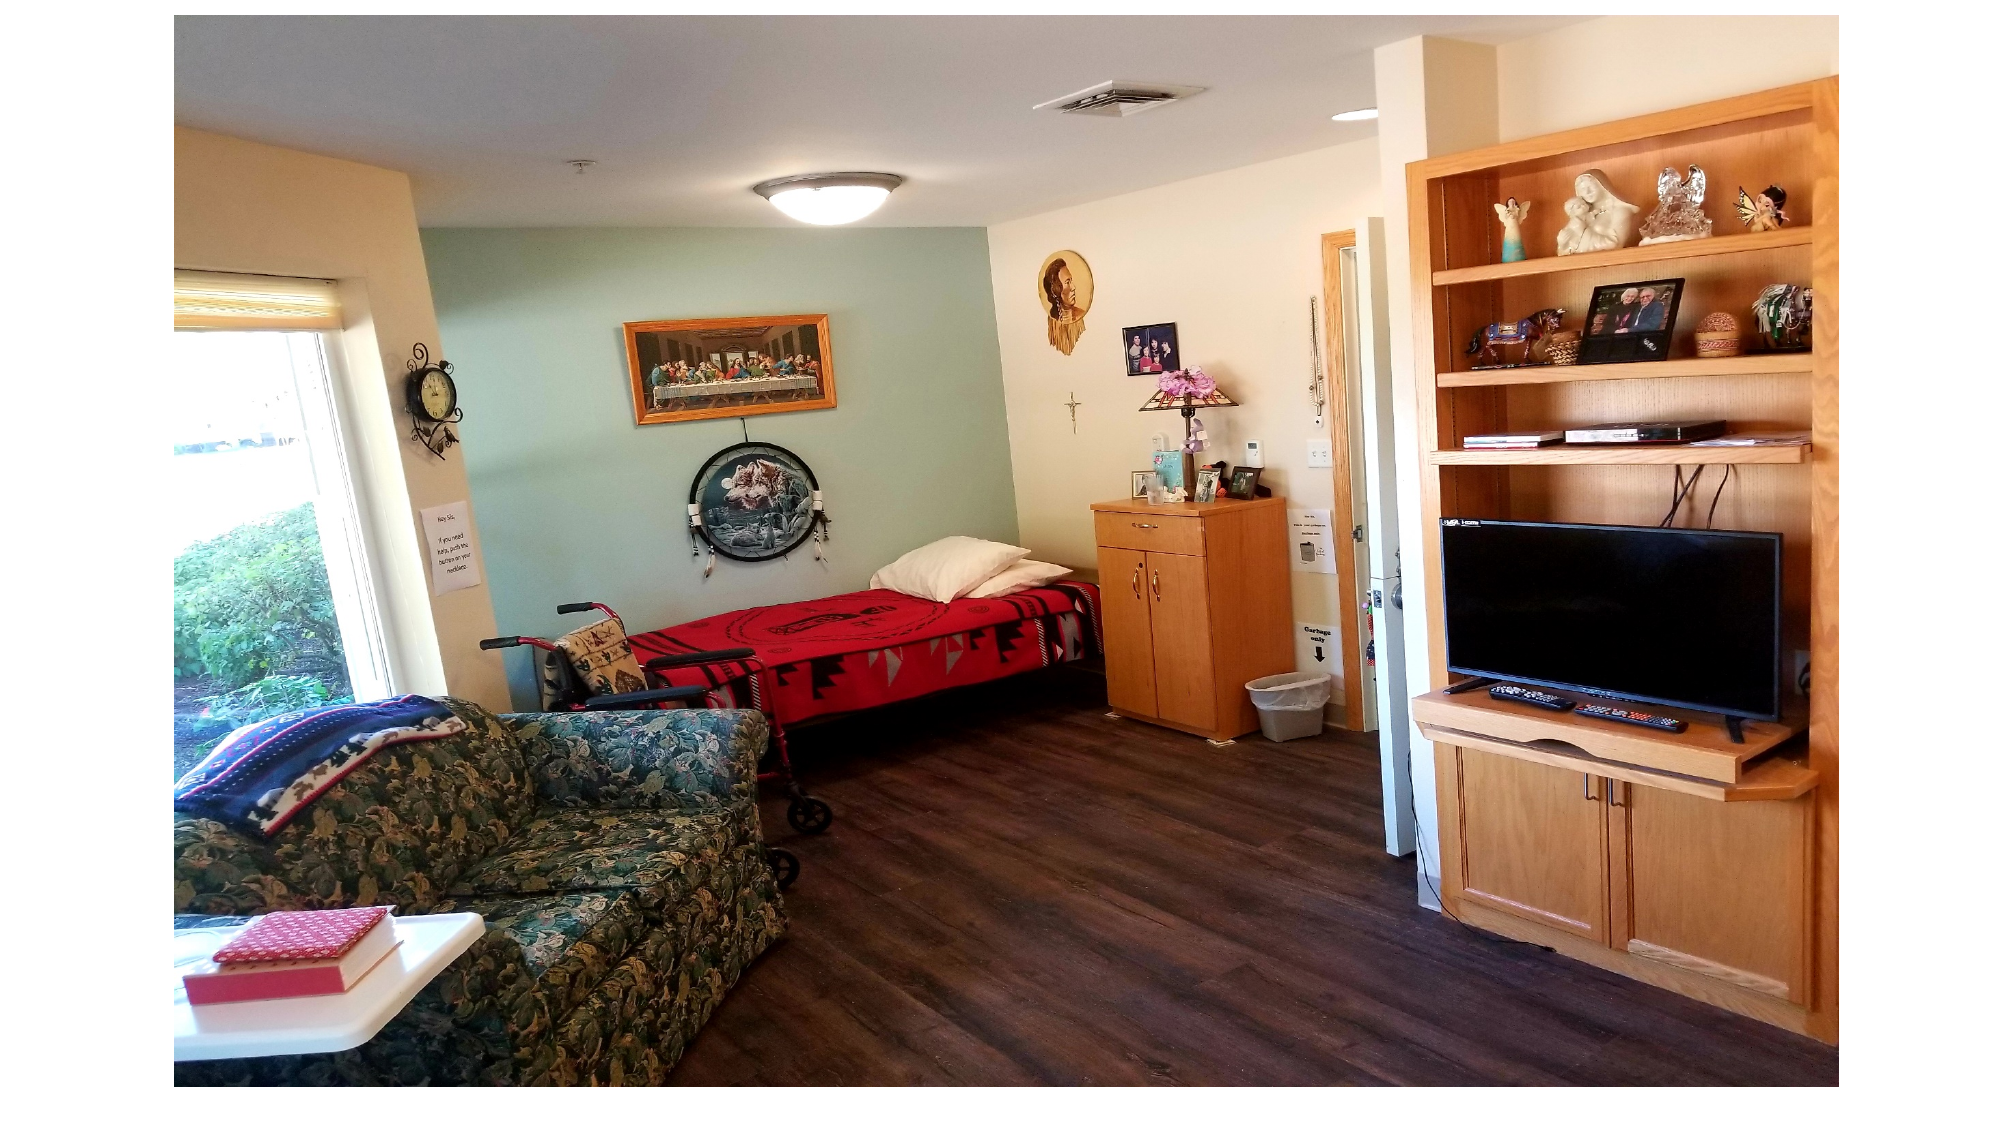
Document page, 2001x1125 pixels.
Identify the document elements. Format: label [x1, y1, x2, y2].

picture [174, 15, 1839, 1087]
